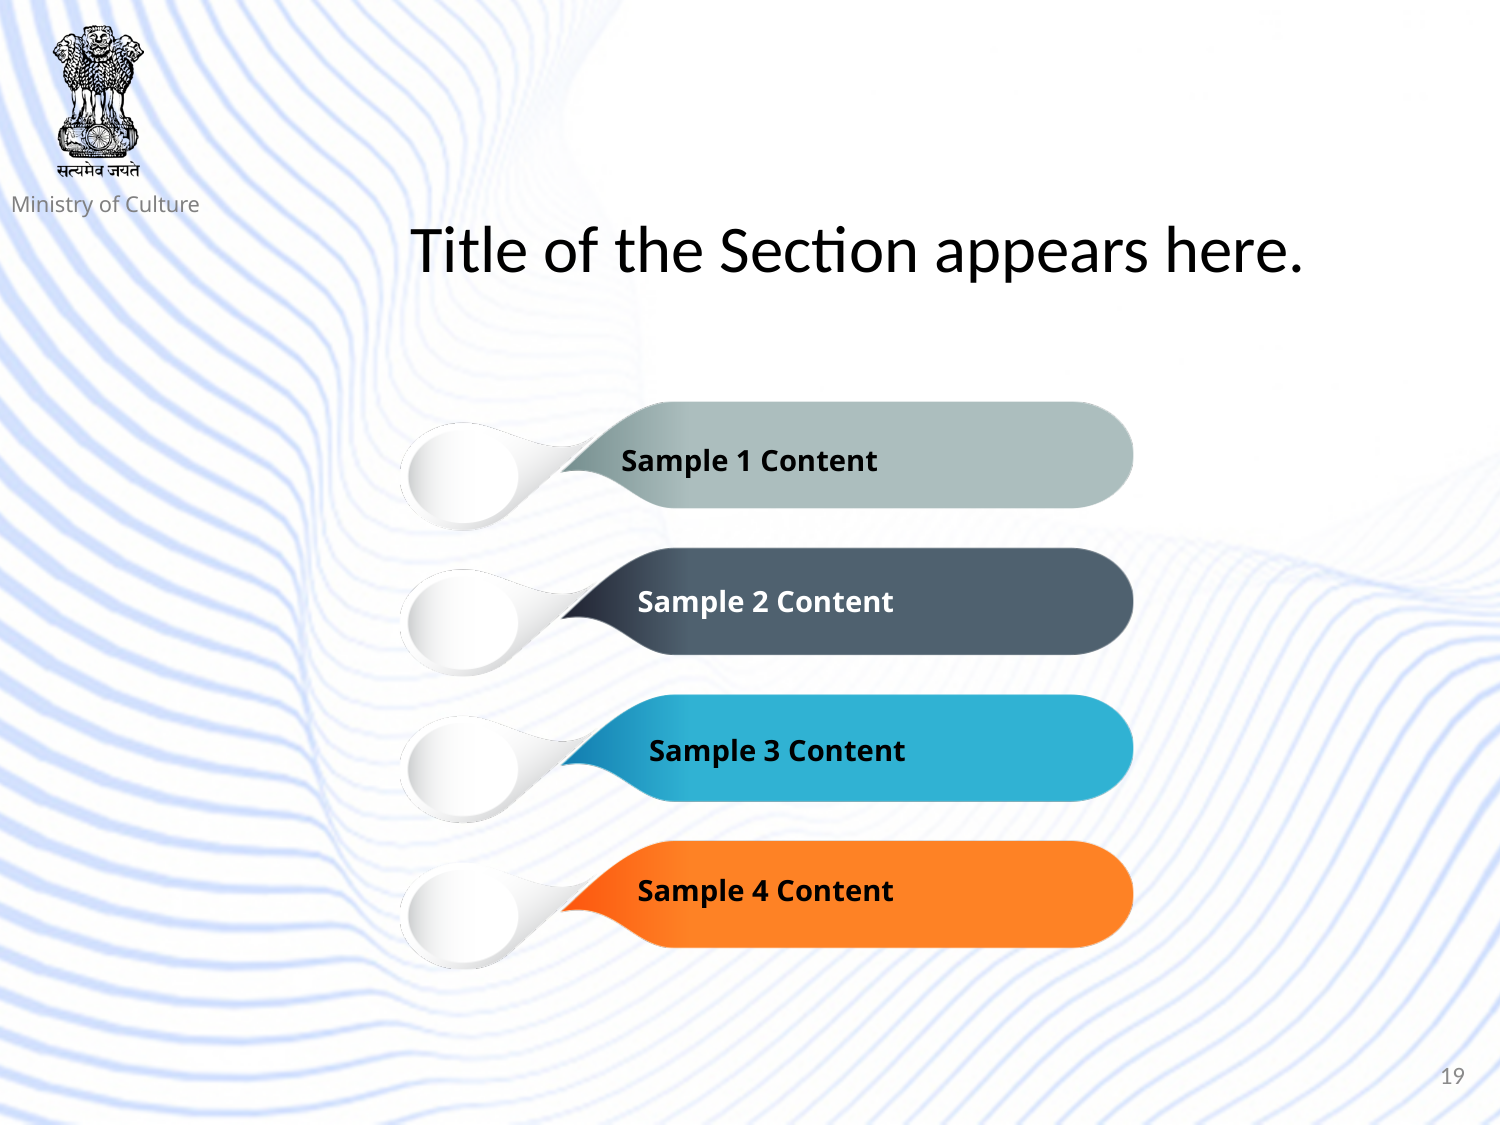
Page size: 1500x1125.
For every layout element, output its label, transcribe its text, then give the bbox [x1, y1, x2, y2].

picture [51, 23, 144, 179]
text_box Title of the Section appears here. [395, 207, 1365, 327]
slide_number 19 [1142, 1044, 1481, 1105]
picture [294, 326, 1211, 1044]
